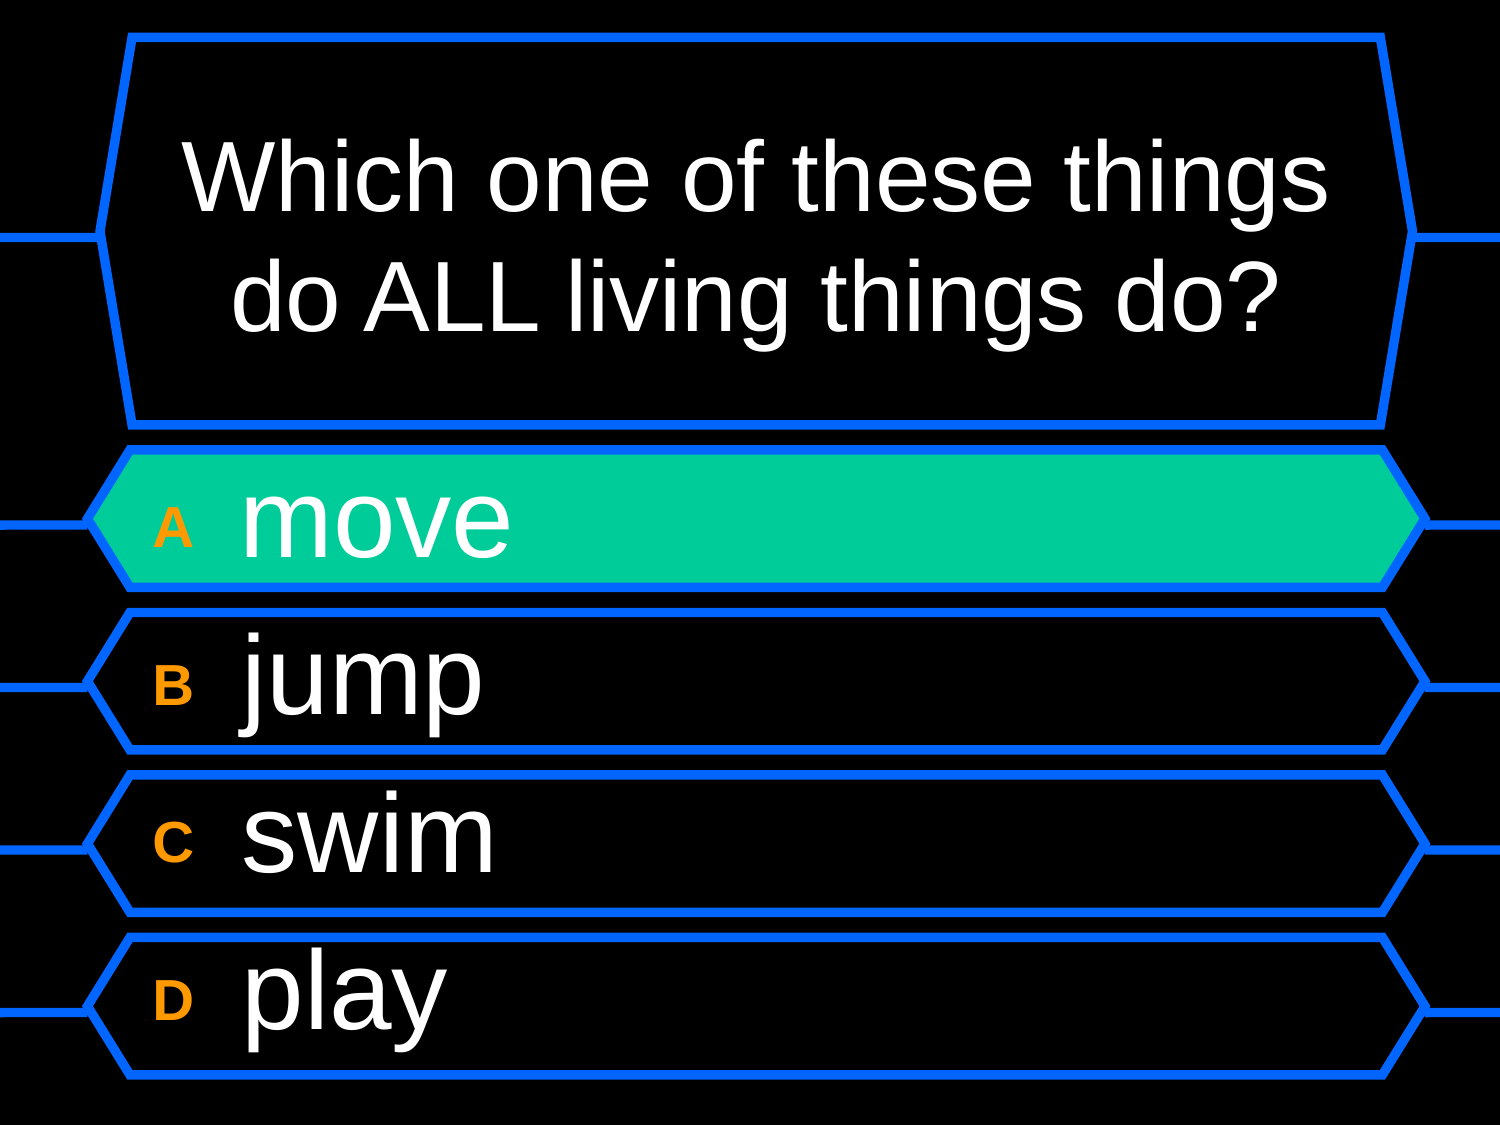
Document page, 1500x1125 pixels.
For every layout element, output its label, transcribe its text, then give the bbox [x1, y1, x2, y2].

text_box [1388, 458, 1425, 579]
text_box [127, 37, 1385, 62]
text_box [87, 937, 137, 1075]
text_box [127, 400, 1385, 425]
text_box [87, 612, 137, 750]
title Which one of these things do ALL living things do? [125, 62, 1388, 400]
text_box [87, 449, 137, 588]
text_box [1388, 83, 1413, 379]
list A move B jump C swim D play [137, 437, 1388, 1088]
text_box [1388, 621, 1425, 741]
text_box [1388, 946, 1425, 1066]
text_box [99, 80, 125, 383]
text_box [87, 774, 137, 913]
text_box [1388, 783, 1425, 904]
